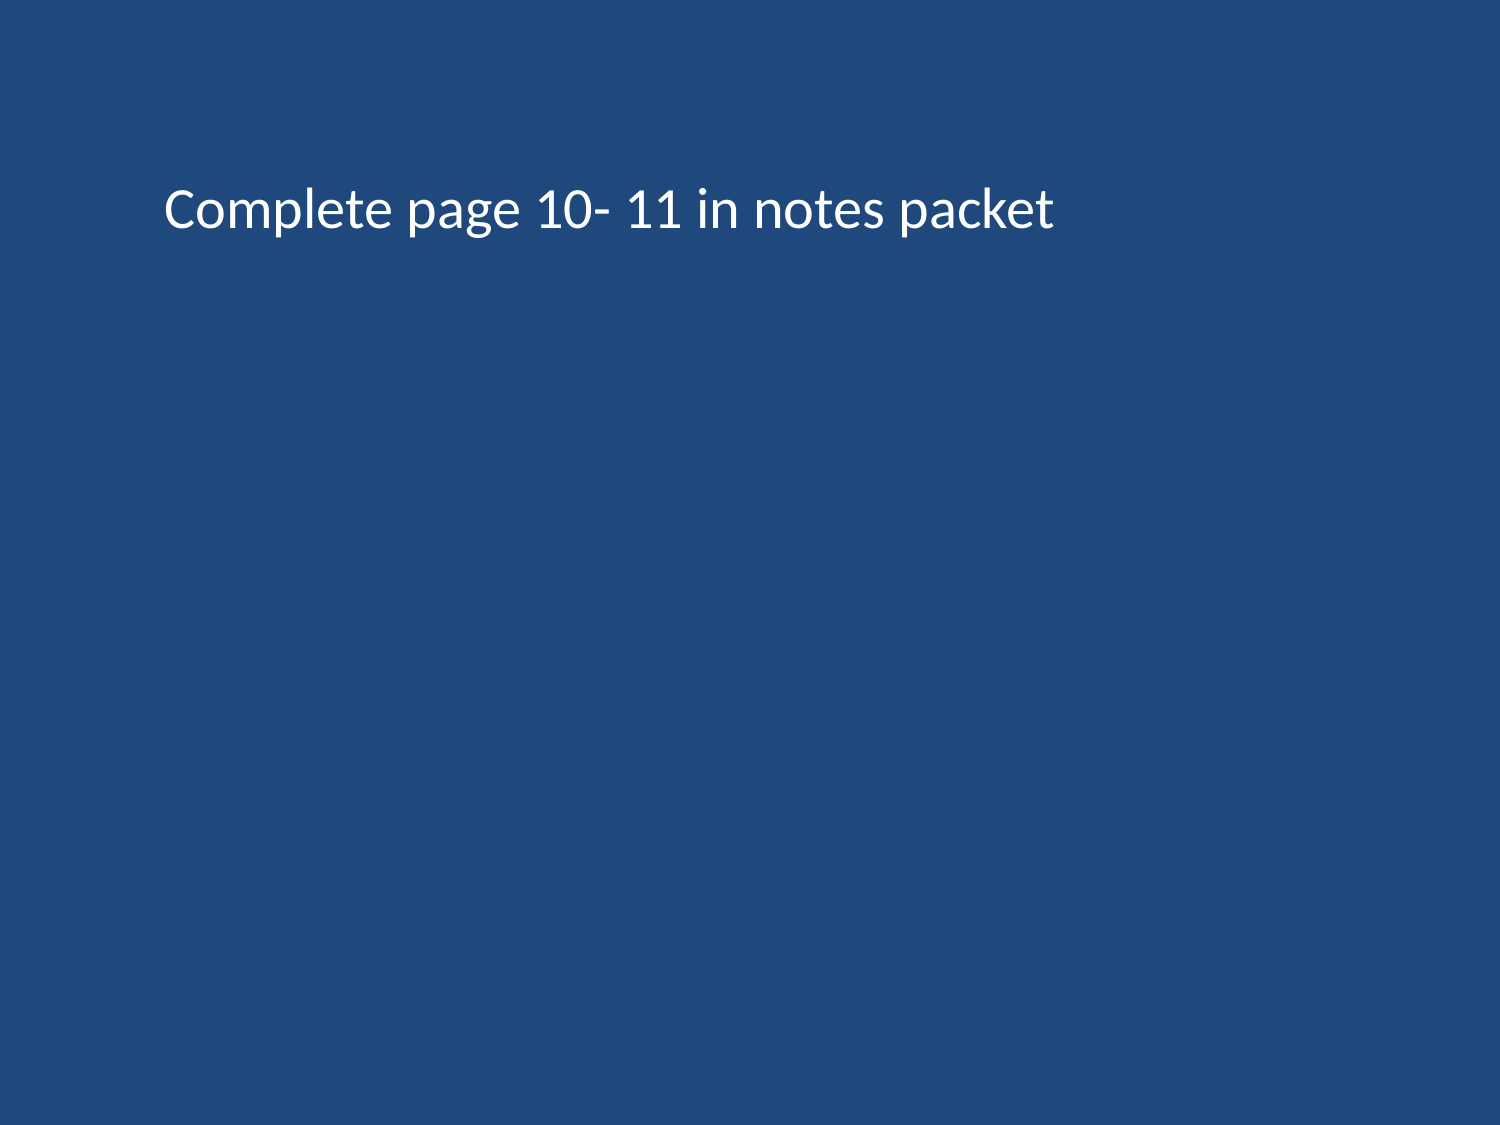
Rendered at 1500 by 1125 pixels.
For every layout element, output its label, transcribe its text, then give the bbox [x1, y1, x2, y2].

text_box Complete page 10- 11 in notes packet [149, 162, 1188, 248]
